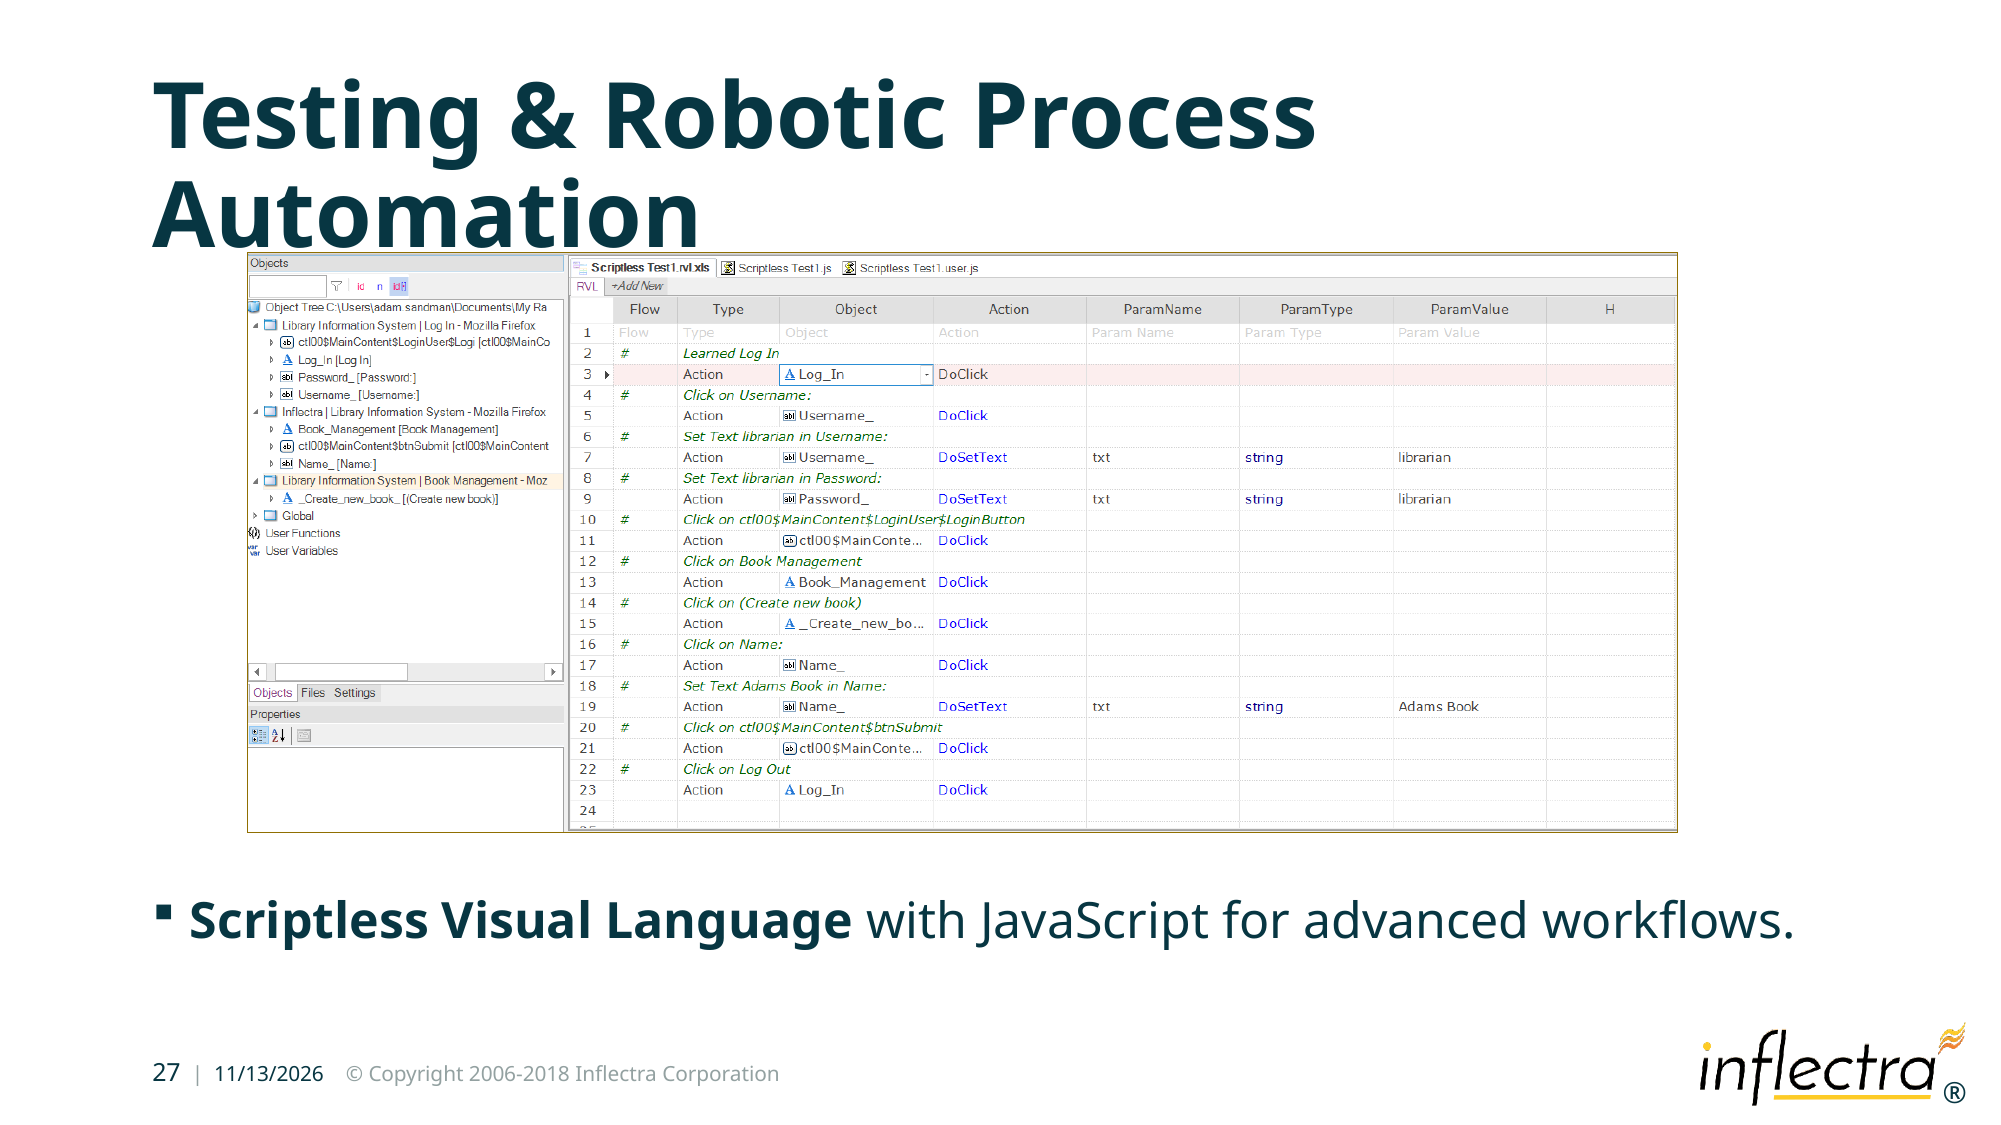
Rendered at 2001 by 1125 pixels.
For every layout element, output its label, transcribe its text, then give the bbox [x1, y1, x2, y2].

picture [247, 252, 1678, 834]
list Scriptless Visual Language with JavaScript for advanced workflows. [137, 875, 1863, 1014]
picture [1692, 1016, 1971, 1112]
title Testing & Robotic Process Automation [137, 59, 1863, 278]
